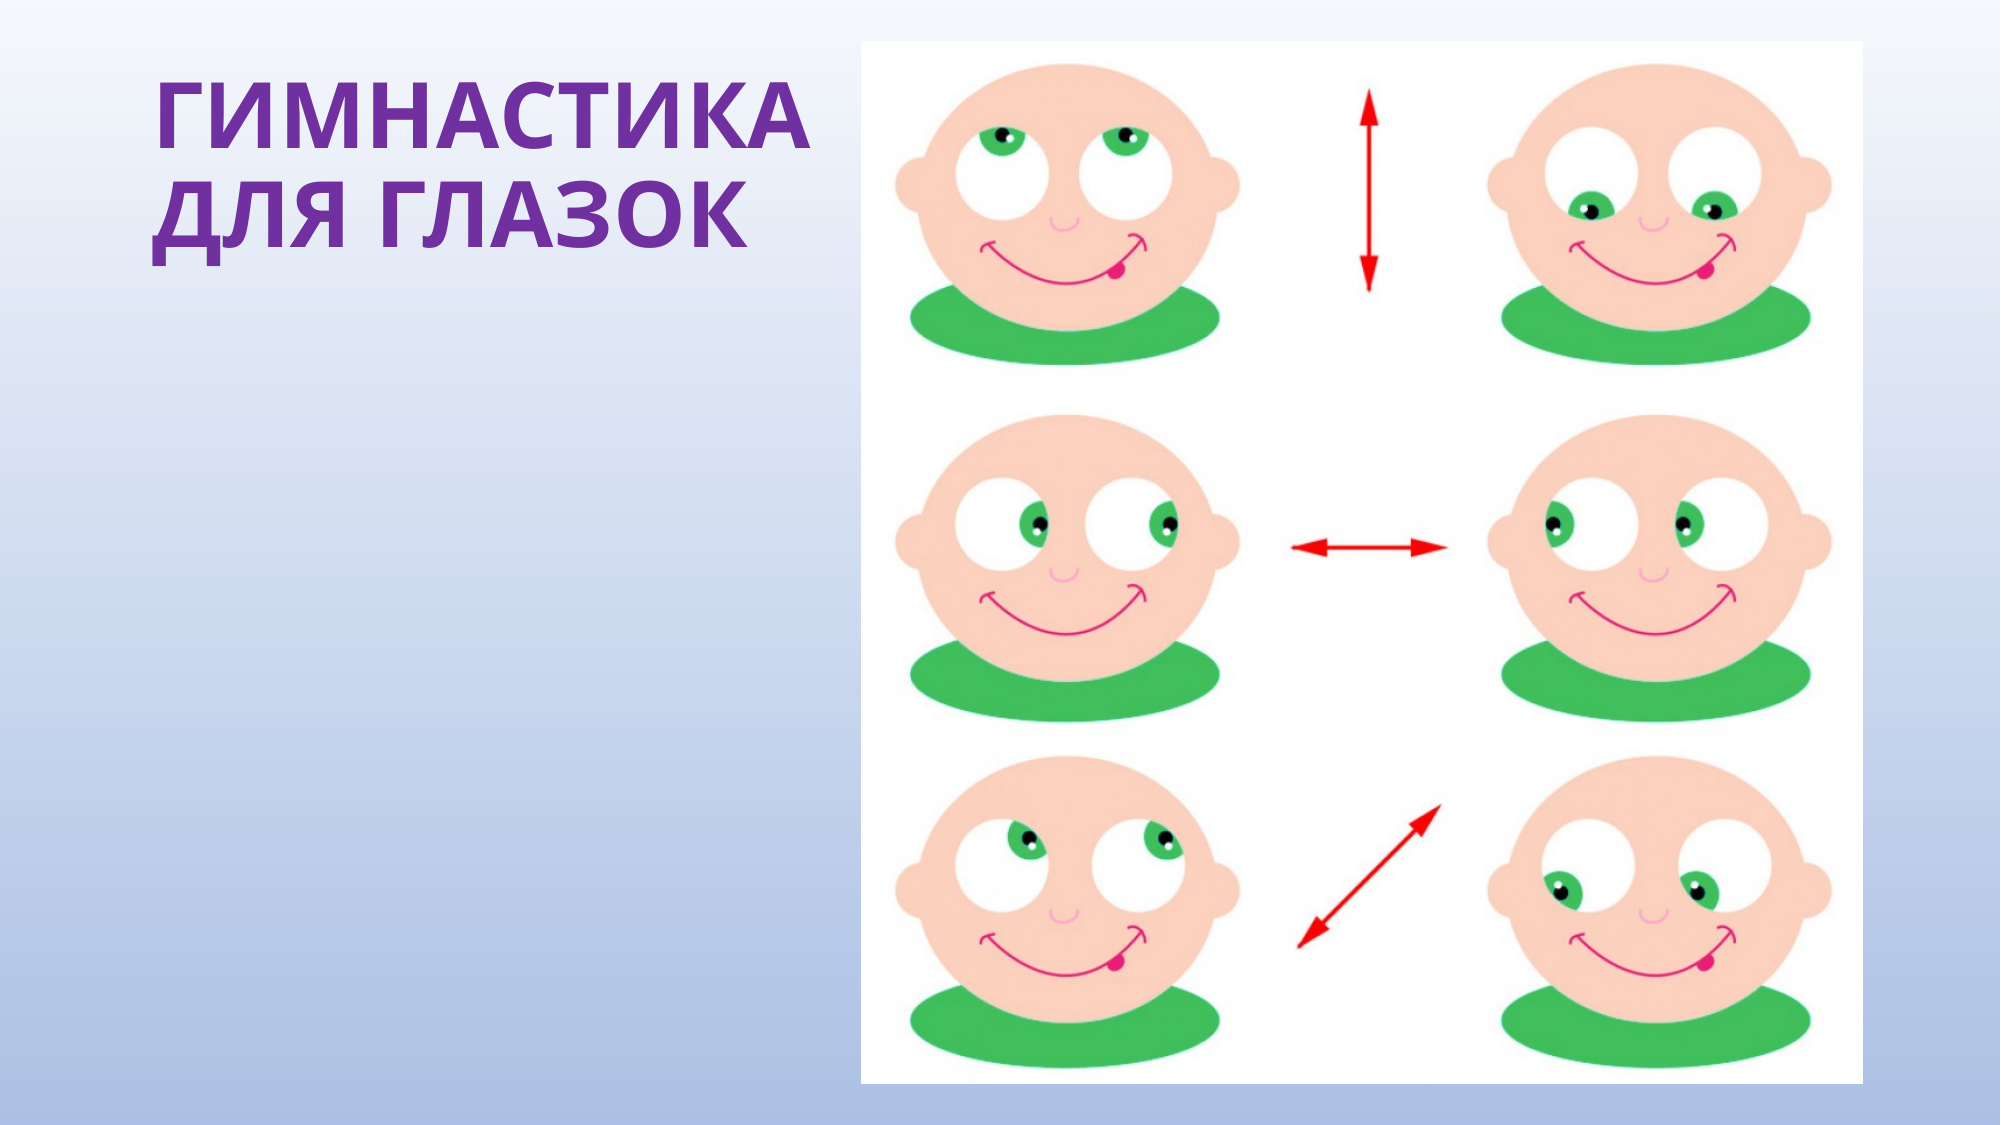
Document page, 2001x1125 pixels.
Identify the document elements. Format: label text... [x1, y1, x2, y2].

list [860, 41, 1863, 1084]
title ГИМНАСТИКА ДЛЯ ГЛАЗОК [137, 59, 860, 278]
